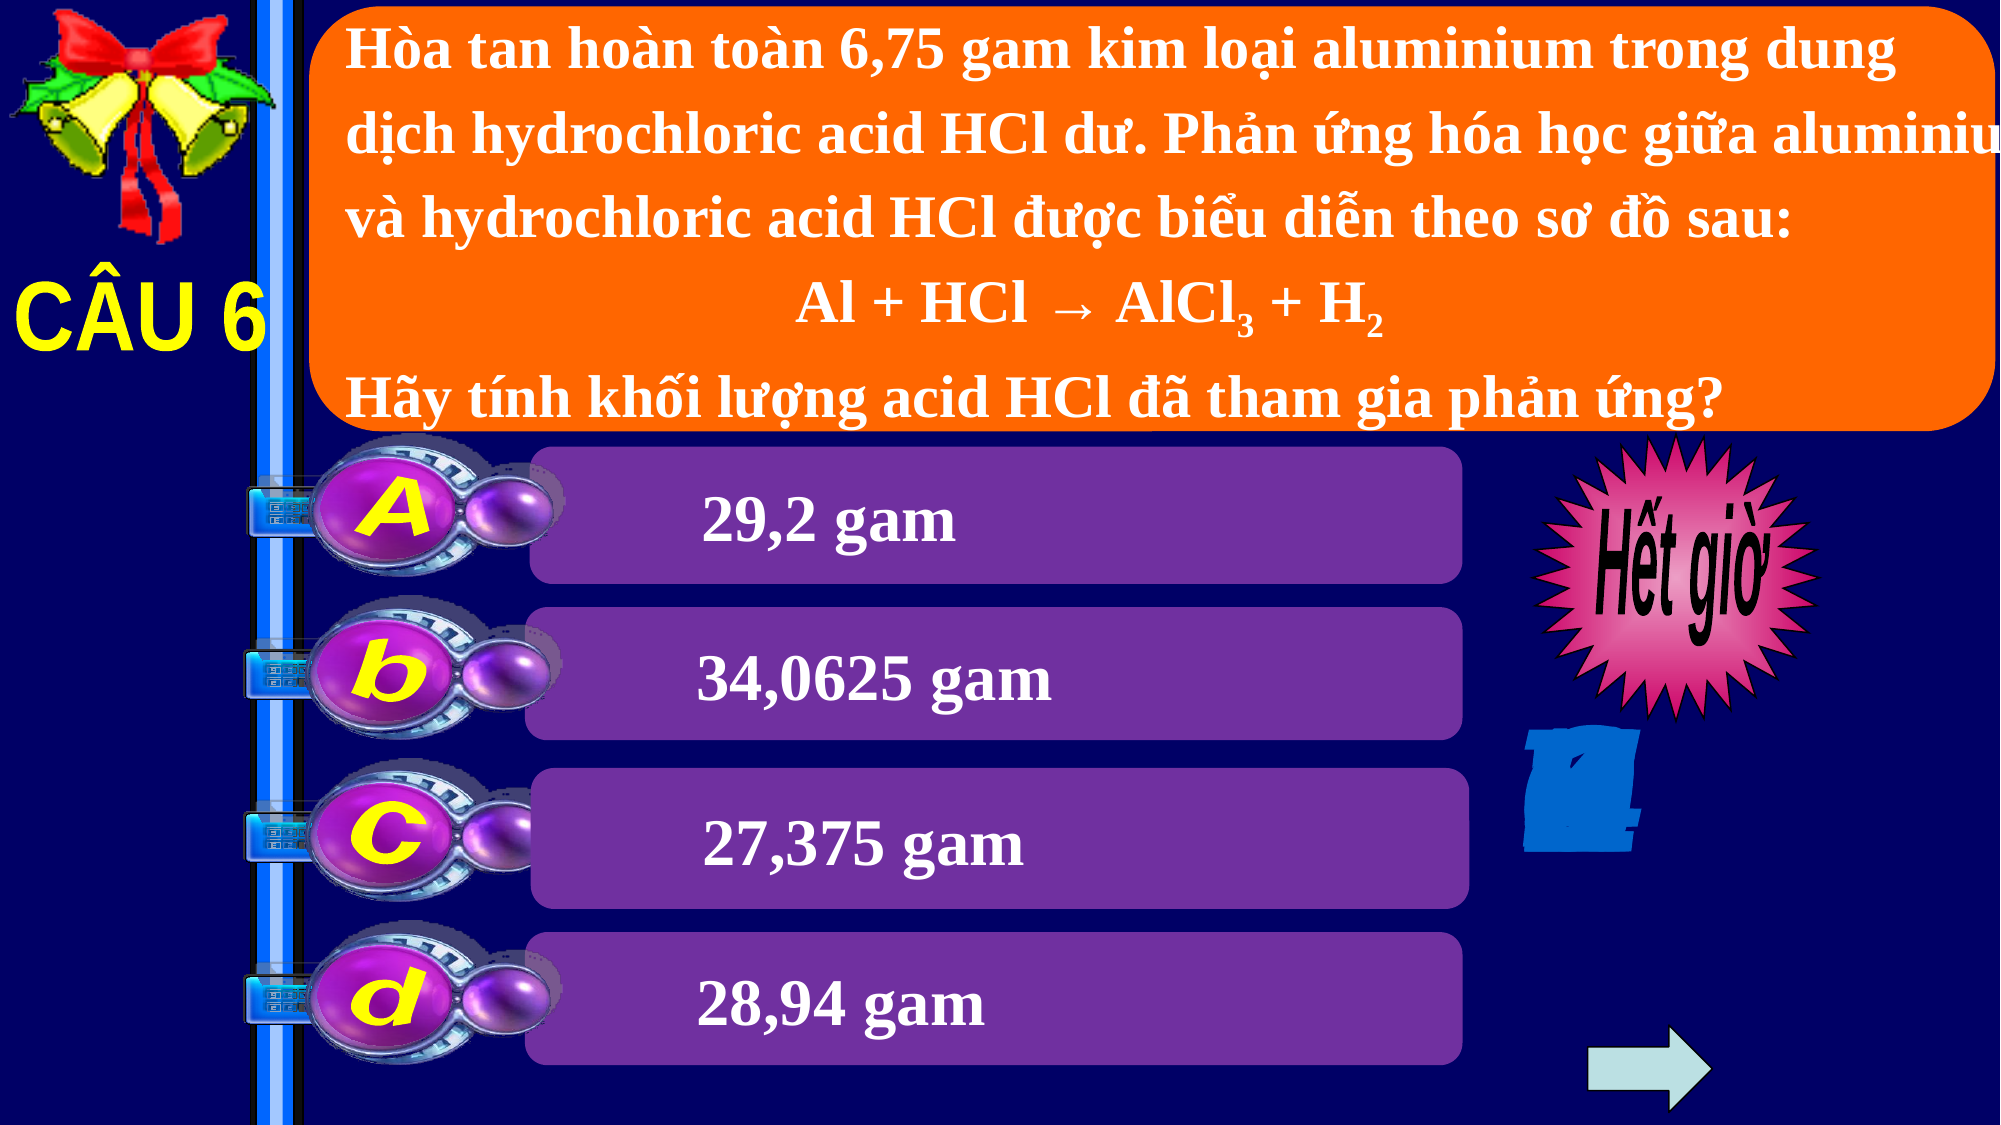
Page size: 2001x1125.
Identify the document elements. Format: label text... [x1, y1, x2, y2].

picture [8, 0, 280, 256]
text_box 27,375 gam [549, 767, 1470, 909]
picture [241, 770, 551, 903]
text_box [250, 873, 304, 967]
text_box 29,2 gam [557, 446, 1463, 584]
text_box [250, 711, 304, 805]
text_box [1531, 433, 1820, 722]
picture [241, 607, 551, 740]
text_box [1587, 1024, 1713, 1113]
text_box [250, 548, 304, 642]
picture [241, 932, 551, 1065]
text_box 34,0625 gam [556, 607, 1463, 741]
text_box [250, 0, 304, 480]
text_box 28,94 gam [556, 932, 1463, 1066]
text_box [250, 1036, 304, 1125]
picture [245, 445, 555, 578]
text_box Hòa tan hoàn toàn 6,75 gam kim loại aluminium trong dung dịch hydrochloric acid HCl dư. Phản ứng hóa học giữa aluminium và hydrochloric acid HCl được biểu diễn theo sơ đồ sau: Al + HCl → AlCl3 + H2 Hãy tính khối lượng acid HCl đã tham gia phản ứng? [309, 7, 1995, 431]
